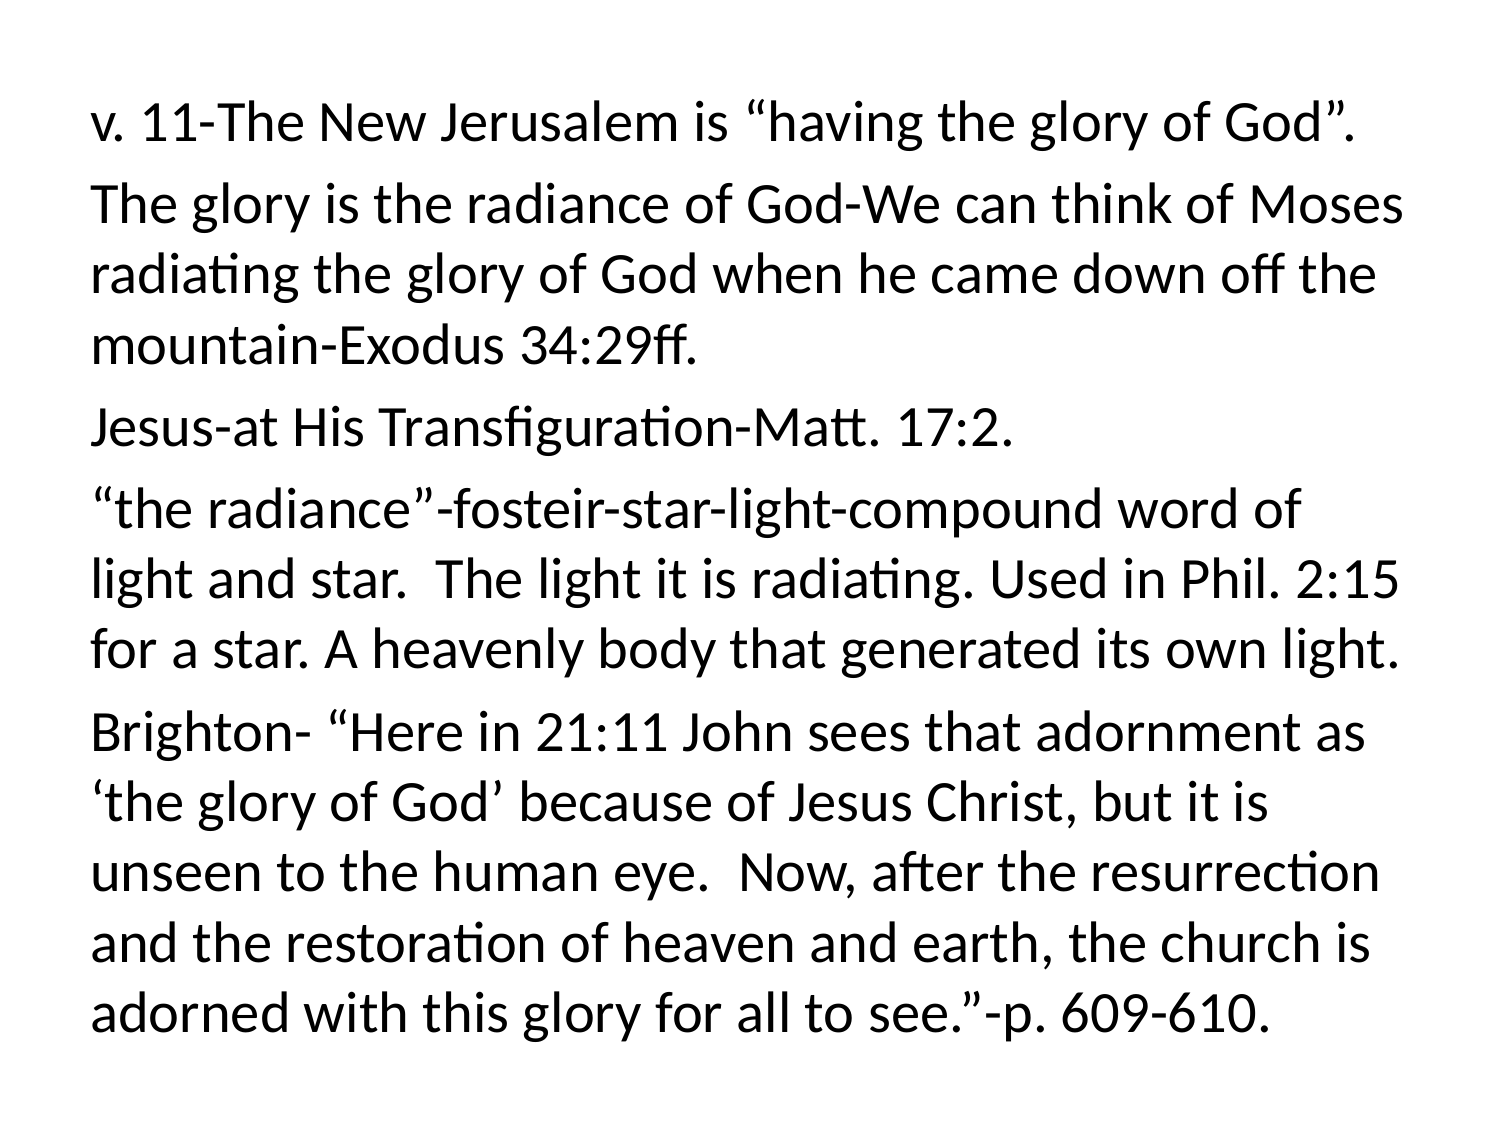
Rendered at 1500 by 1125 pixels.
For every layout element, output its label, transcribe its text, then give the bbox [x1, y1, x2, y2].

list v. 11-The New Jerusalem is “having the glory of God”. The glory is the radiance of God-We can think of Moses radiating the glory of God when he came down off the mountain-Exodus 34:29ff. Jesus-at His Transfiguration-Matt. 17:2. “the radiance”-fosteir-star-light-compound word of light and star. The light it is radiating. Used in Phil. 2:15 for a star. A heavenly body that generated its own light. Brighton- “Here in 21:11 John sees that adornment as ‘the glory of God’ because of Jesus Christ, but it is unseen to the human eye. Now, after the resurrection and the restoration of heaven and earth, the church is adorned with this glory for all to see.”-p. 609-610. [75, 75, 1425, 1088]
